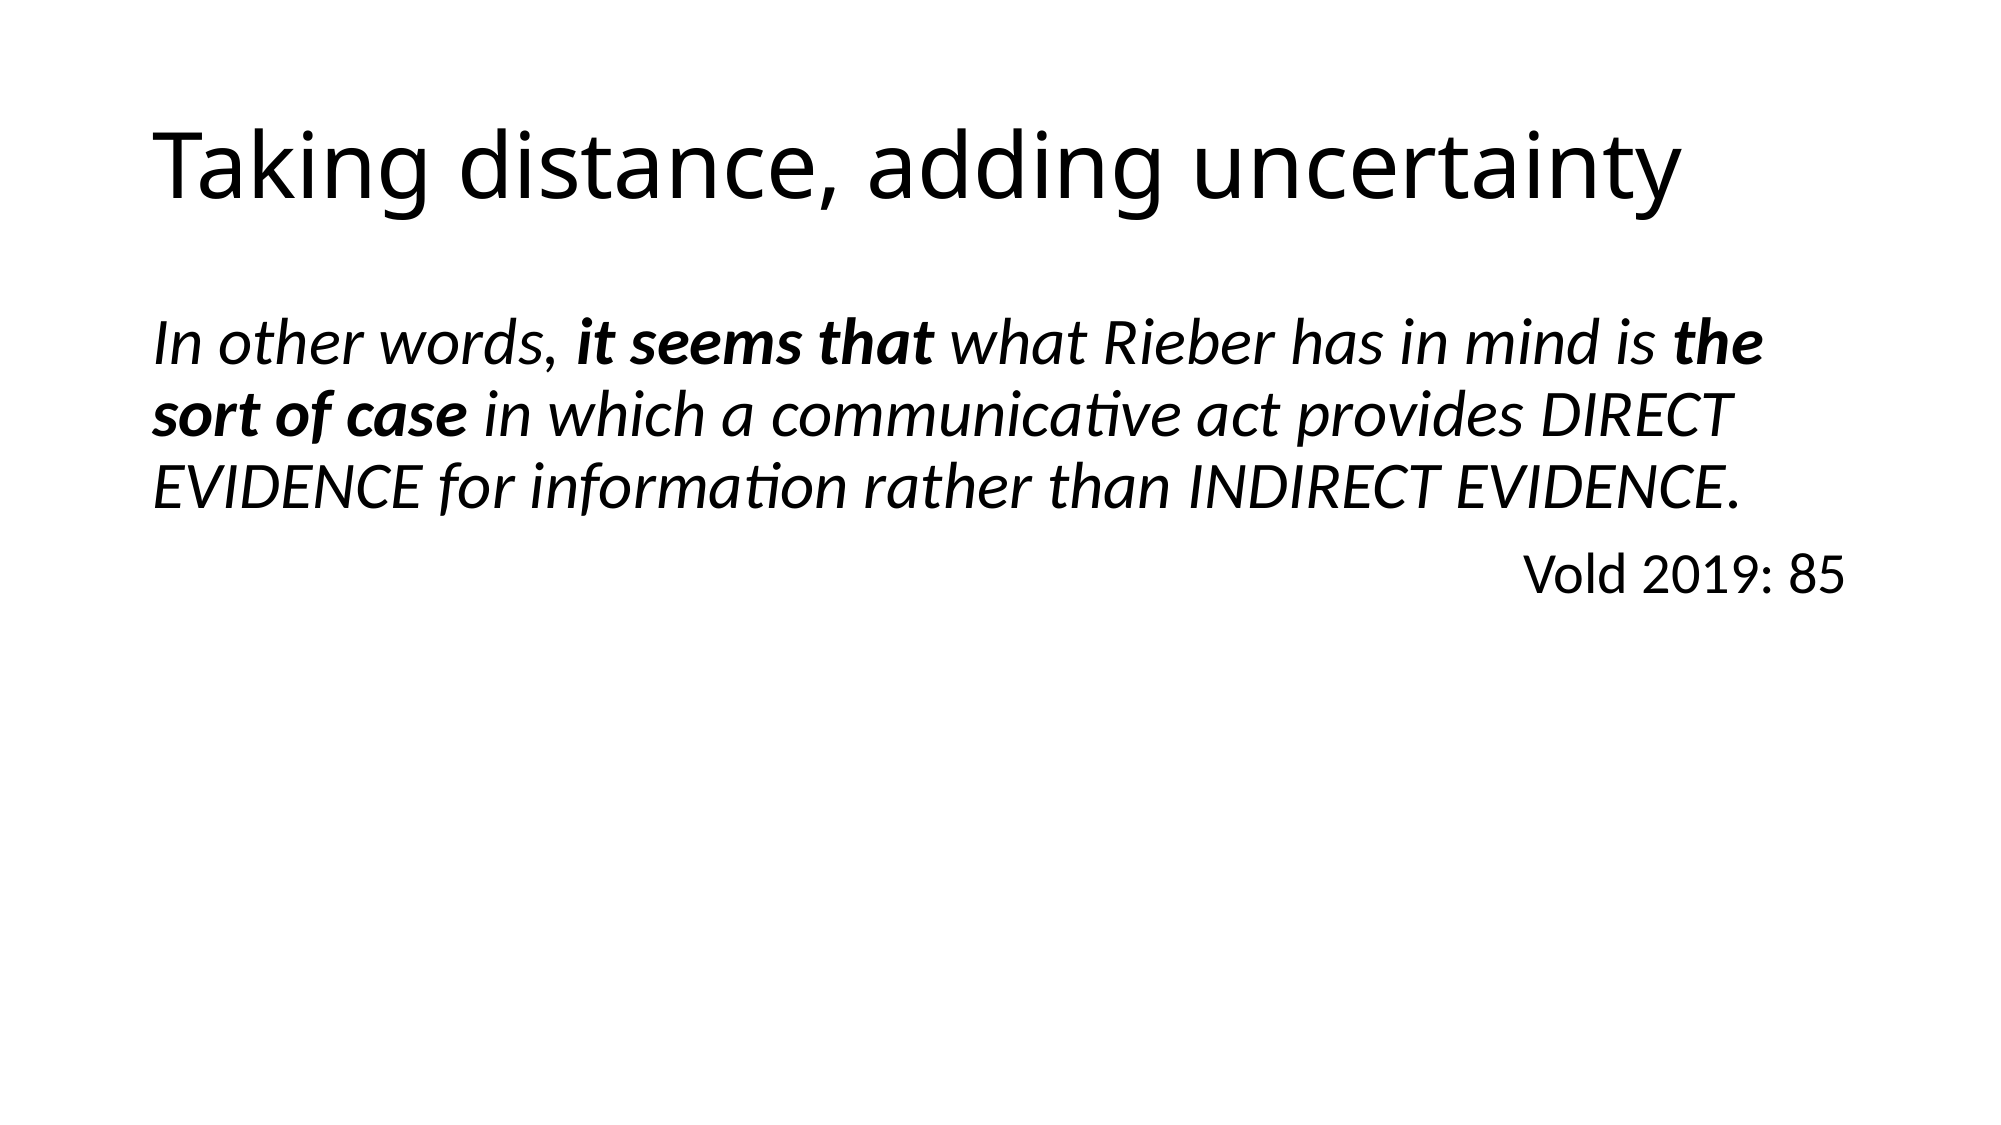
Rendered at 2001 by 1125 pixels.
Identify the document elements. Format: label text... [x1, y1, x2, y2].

title Taking distance, adding uncertainty [137, 59, 1863, 278]
list In other words, it seems that what Rieber has in mind is the sort of case in which a communicative act provides Direct evidence for information rather than Indirect evidence. Vold 2019: 85 [137, 299, 1863, 1014]
